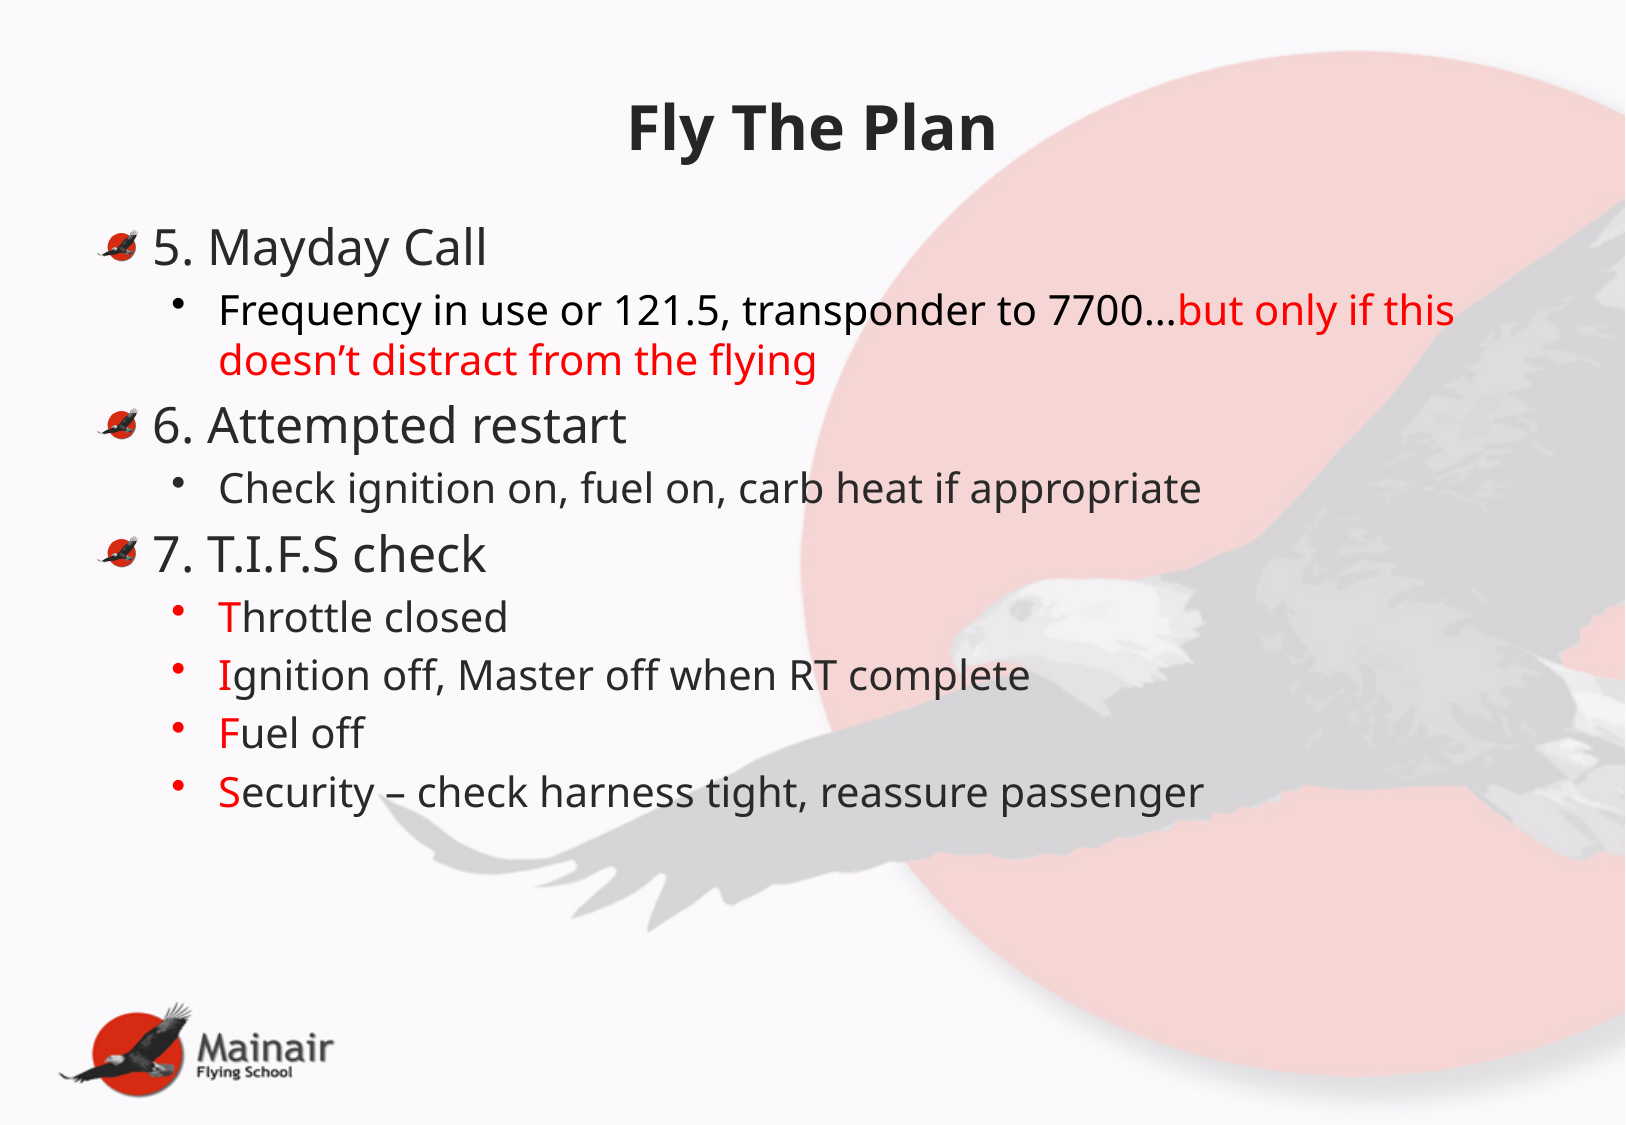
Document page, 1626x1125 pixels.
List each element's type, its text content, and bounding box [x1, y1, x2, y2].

list 5. Mayday Call Frequency in use or 121.5, transponder to 7700…but only if this doesn’t distract from the flying 6. Attempted restart Check ignition on, fuel on, carb heat if appropriate 7. T.I.F.S check Throttle closed Ignition off, Master off when RT complete Fuel off Security – check harness tight, reassure passenger [80, 207, 1605, 918]
title Fly The Plan [80, 77, 1544, 174]
picture [0, 0, 1625, 1125]
